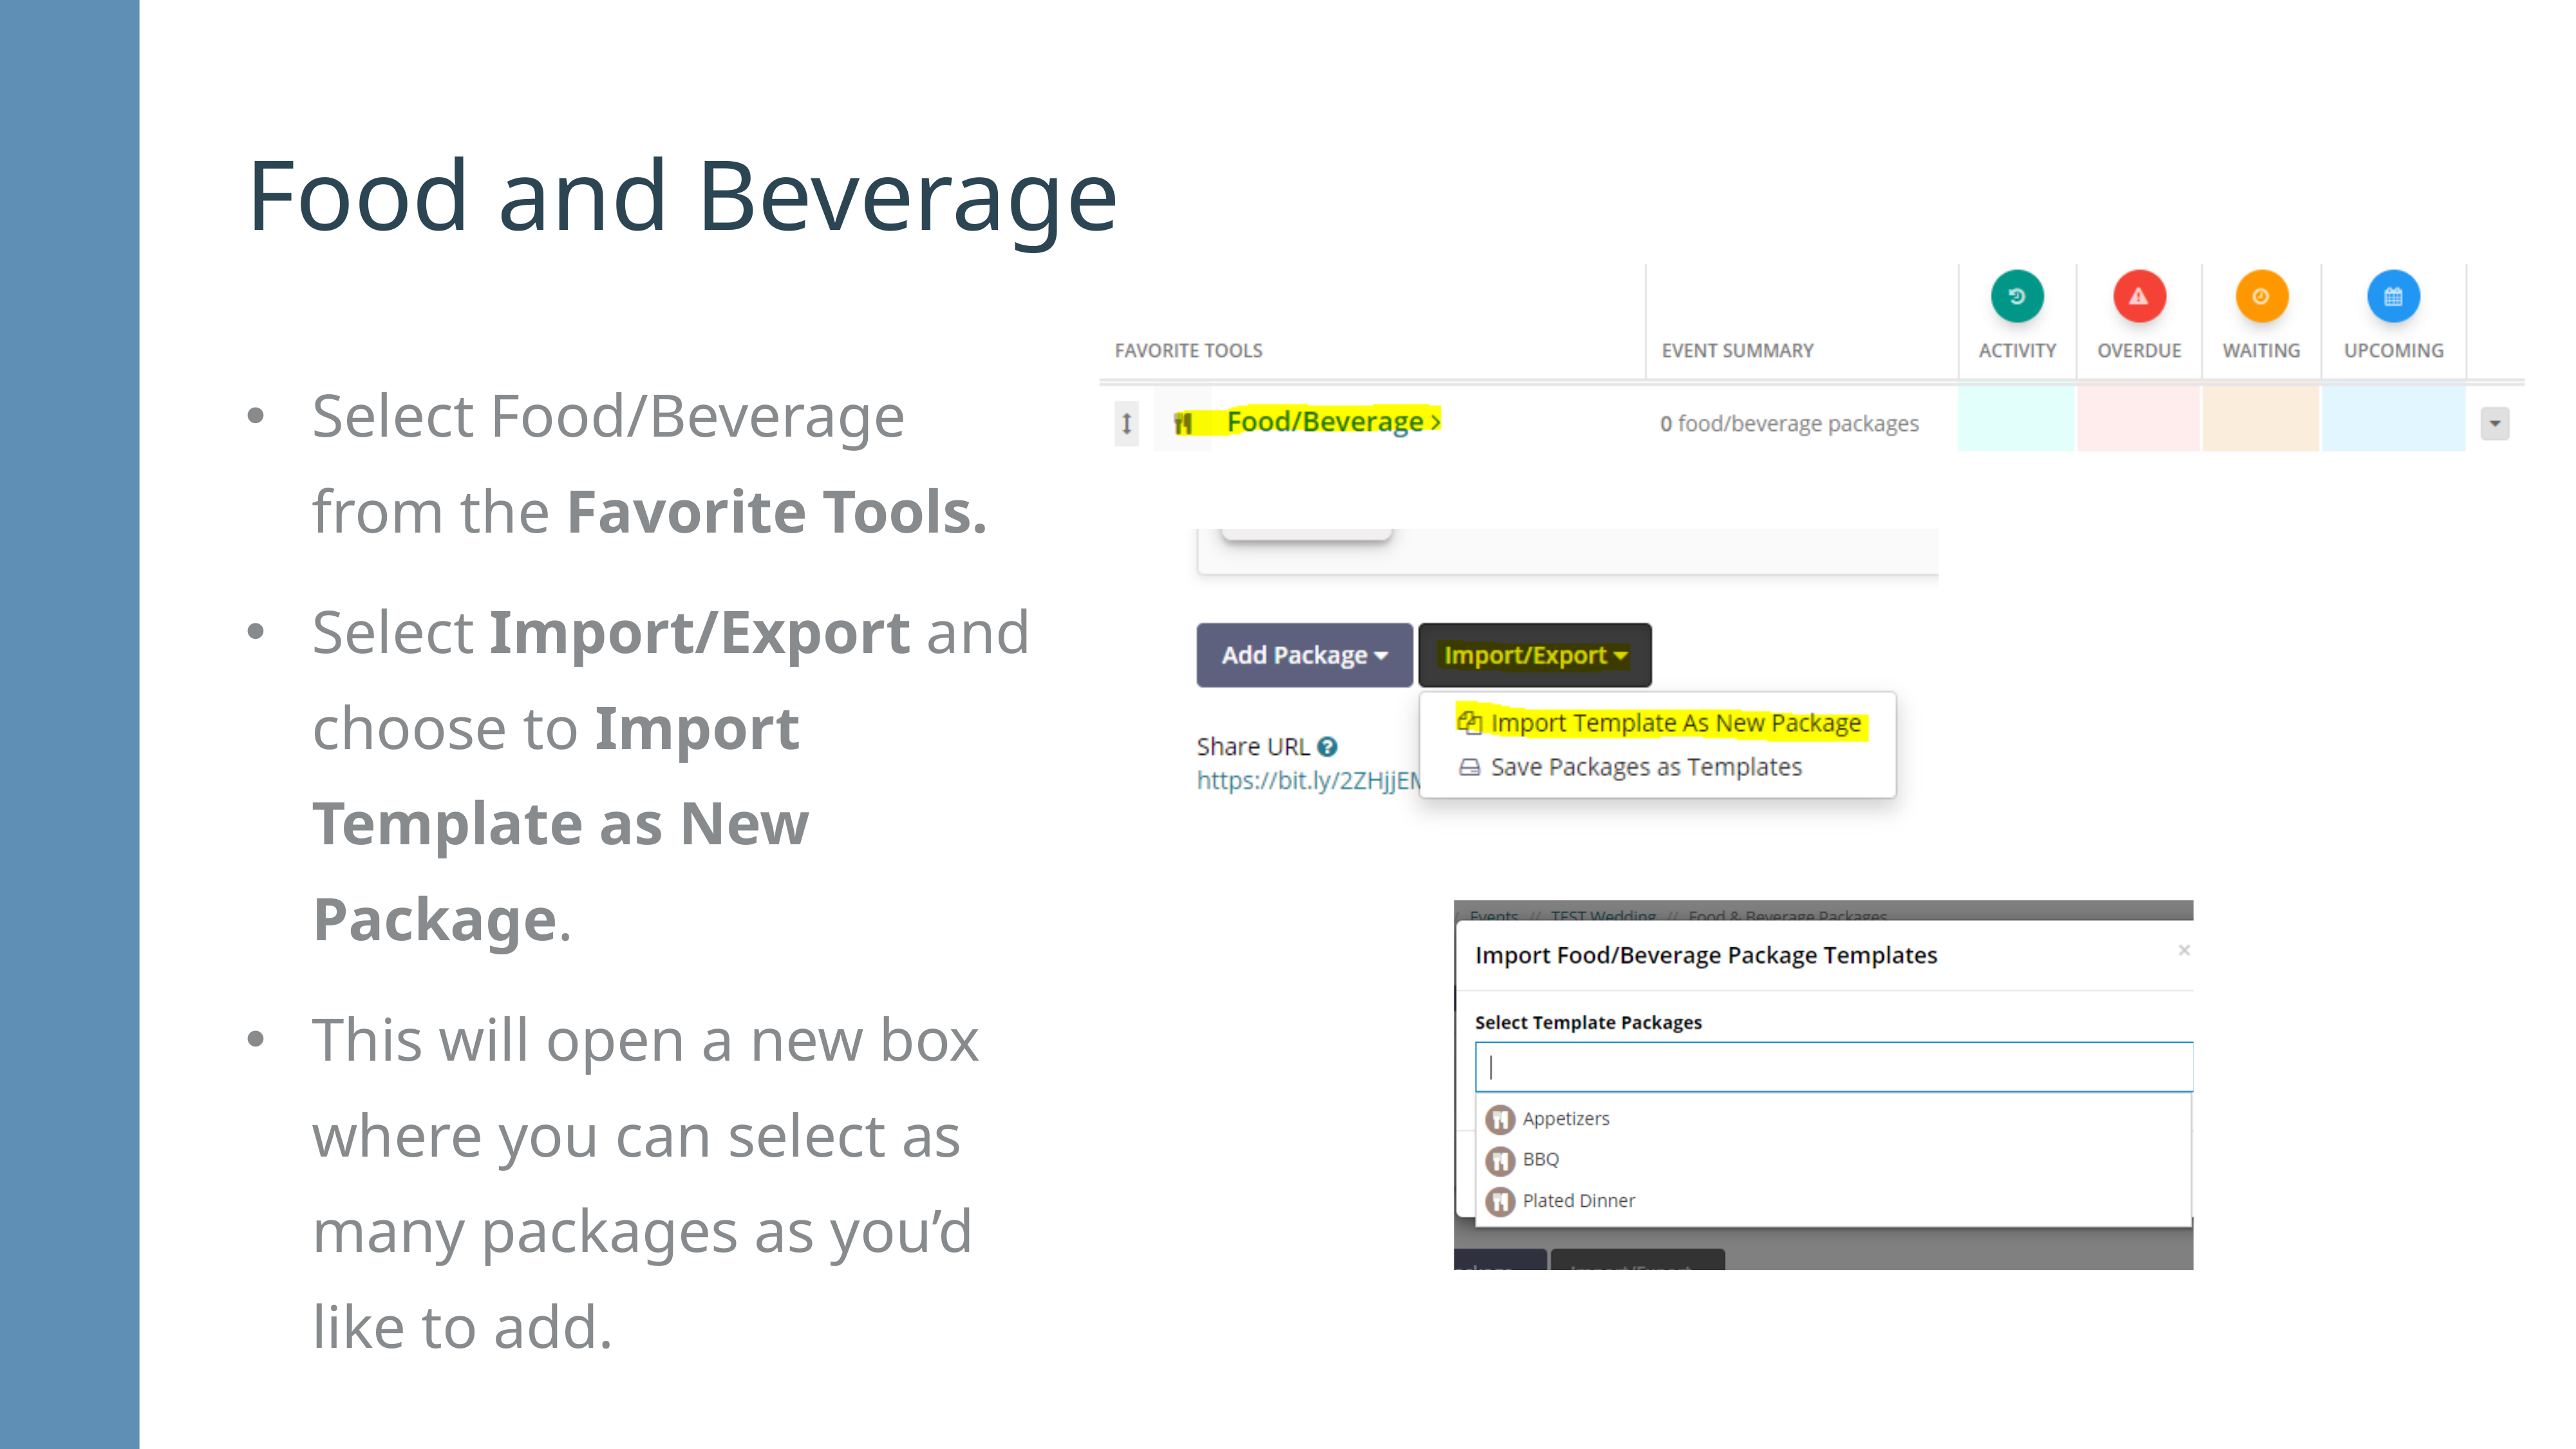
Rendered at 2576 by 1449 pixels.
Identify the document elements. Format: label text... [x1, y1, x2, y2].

text_box [297, 305, 2156, 468]
list Food and Beverage [245, 146, 2474, 283]
picture [1155, 529, 1939, 840]
list Select Food/Beverage from the Favorite Tools. Select Import/Export and choose to Import Template as New Package. This will open a new box where you can select as many packages as you’d like to add. [245, 358, 1054, 1381]
picture [1454, 900, 2194, 1270]
picture [1071, 237, 2576, 451]
